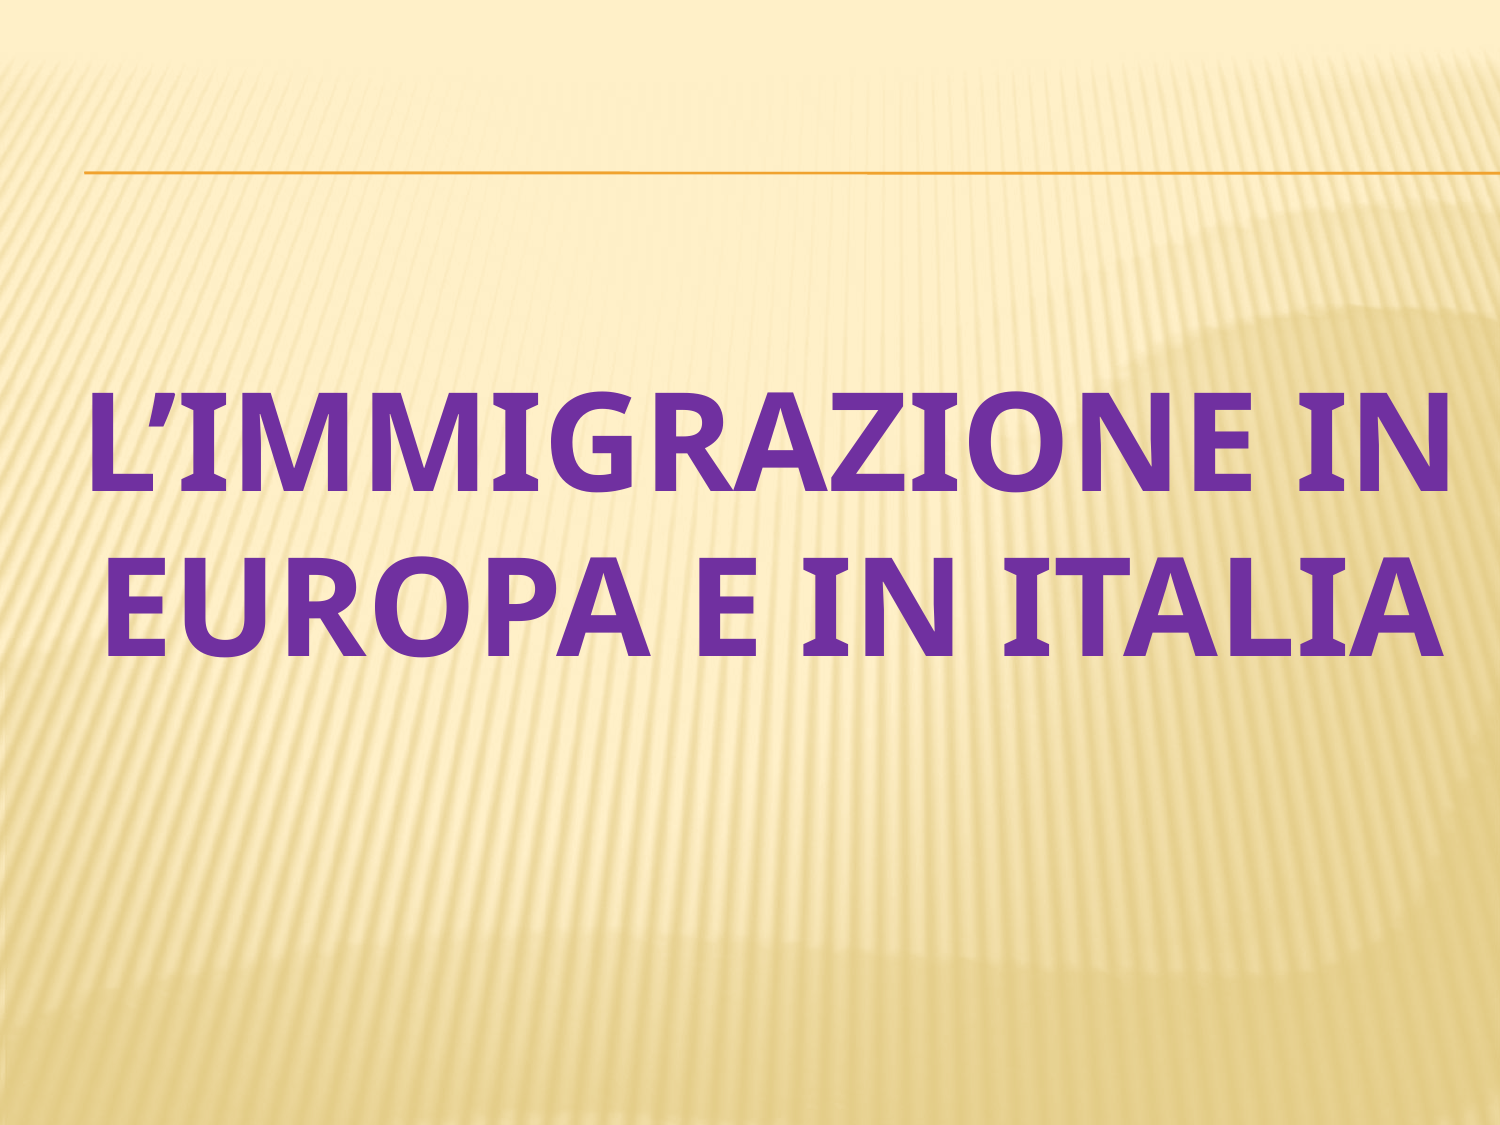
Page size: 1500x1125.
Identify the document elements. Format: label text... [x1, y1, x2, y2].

title L’IMMIGRAZIONE IN EUROPA E IN ITALIA [58, 199, 1484, 839]
